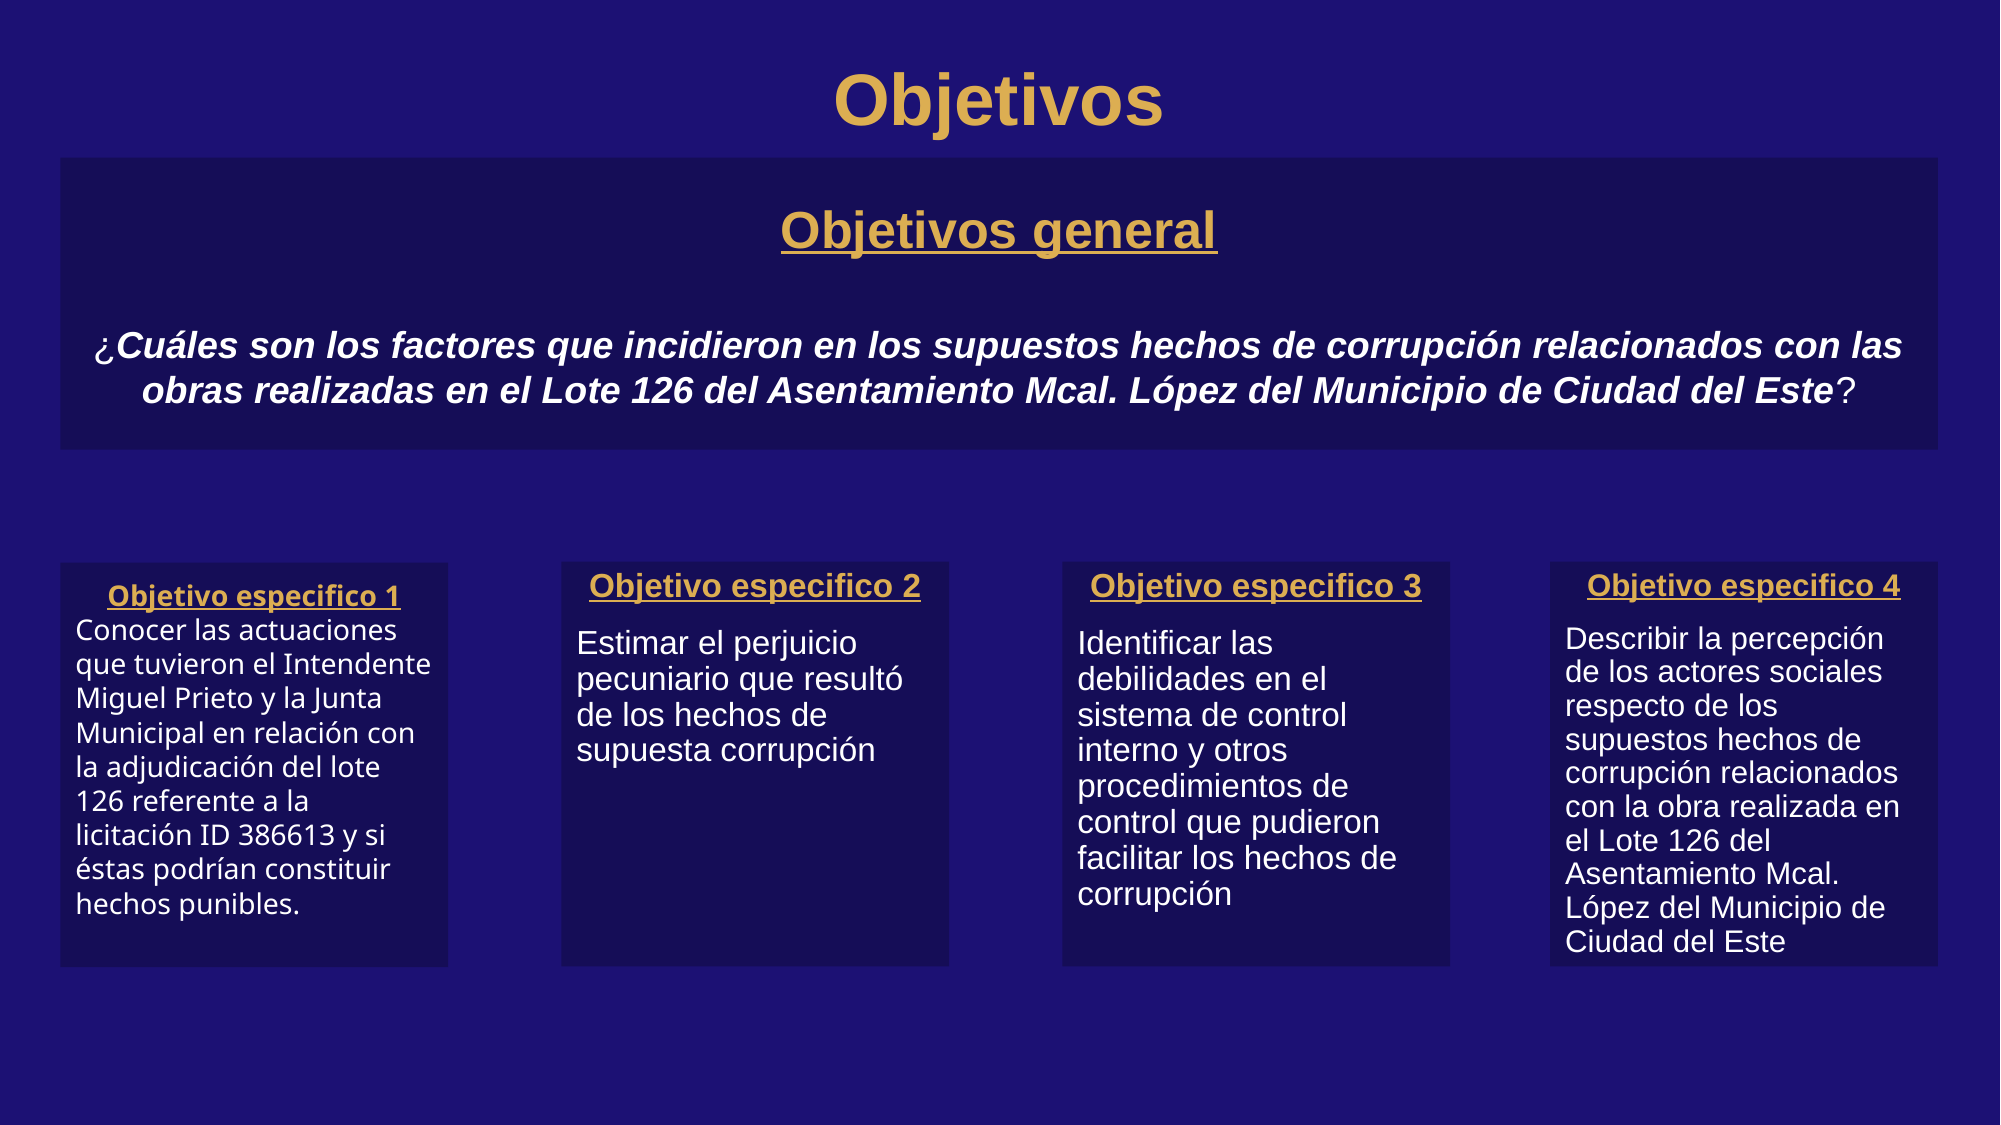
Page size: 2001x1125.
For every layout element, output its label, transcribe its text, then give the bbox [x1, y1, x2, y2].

title Objetivos general ¿Cuáles son los factores que incidieron en los supuestos hechos de corrupción relacionados con las obras realizadas en el Lote 126 del Asentamiento Mcal. López del Municipio de Ciudad del Este? [60, 157, 1938, 450]
list Objetivo especifico 1 Conocer las actuaciones que tuvieron el Intendente Miguel Prieto y la Junta Municipal en relación con la adjudicación del lote 126 referente a la licitación ID 386613 y si éstas podrían constituir hechos punibles. [60, 562, 449, 968]
text_box Objetivos [561, 44, 1437, 148]
text_box Objetivo especifico 2 Estimar el perjuicio pecuniario que resultó de los hechos de supuesta corrupción [561, 561, 950, 967]
text_box Objetivo especifico 4 Describir la percepción de los actores sociales respecto de los supuestos hechos de corrupción relacionados con la obra realizada en el Lote 126 del Asentamiento Mcal. López del Municipio de Ciudad del Este [1550, 561, 1938, 967]
text_box Objetivo especifico 3 Identificar las debilidades en el sistema de control interno y otros procedimientos de control que pudieron facilitar los hechos de corrupción [1062, 561, 1451, 967]
